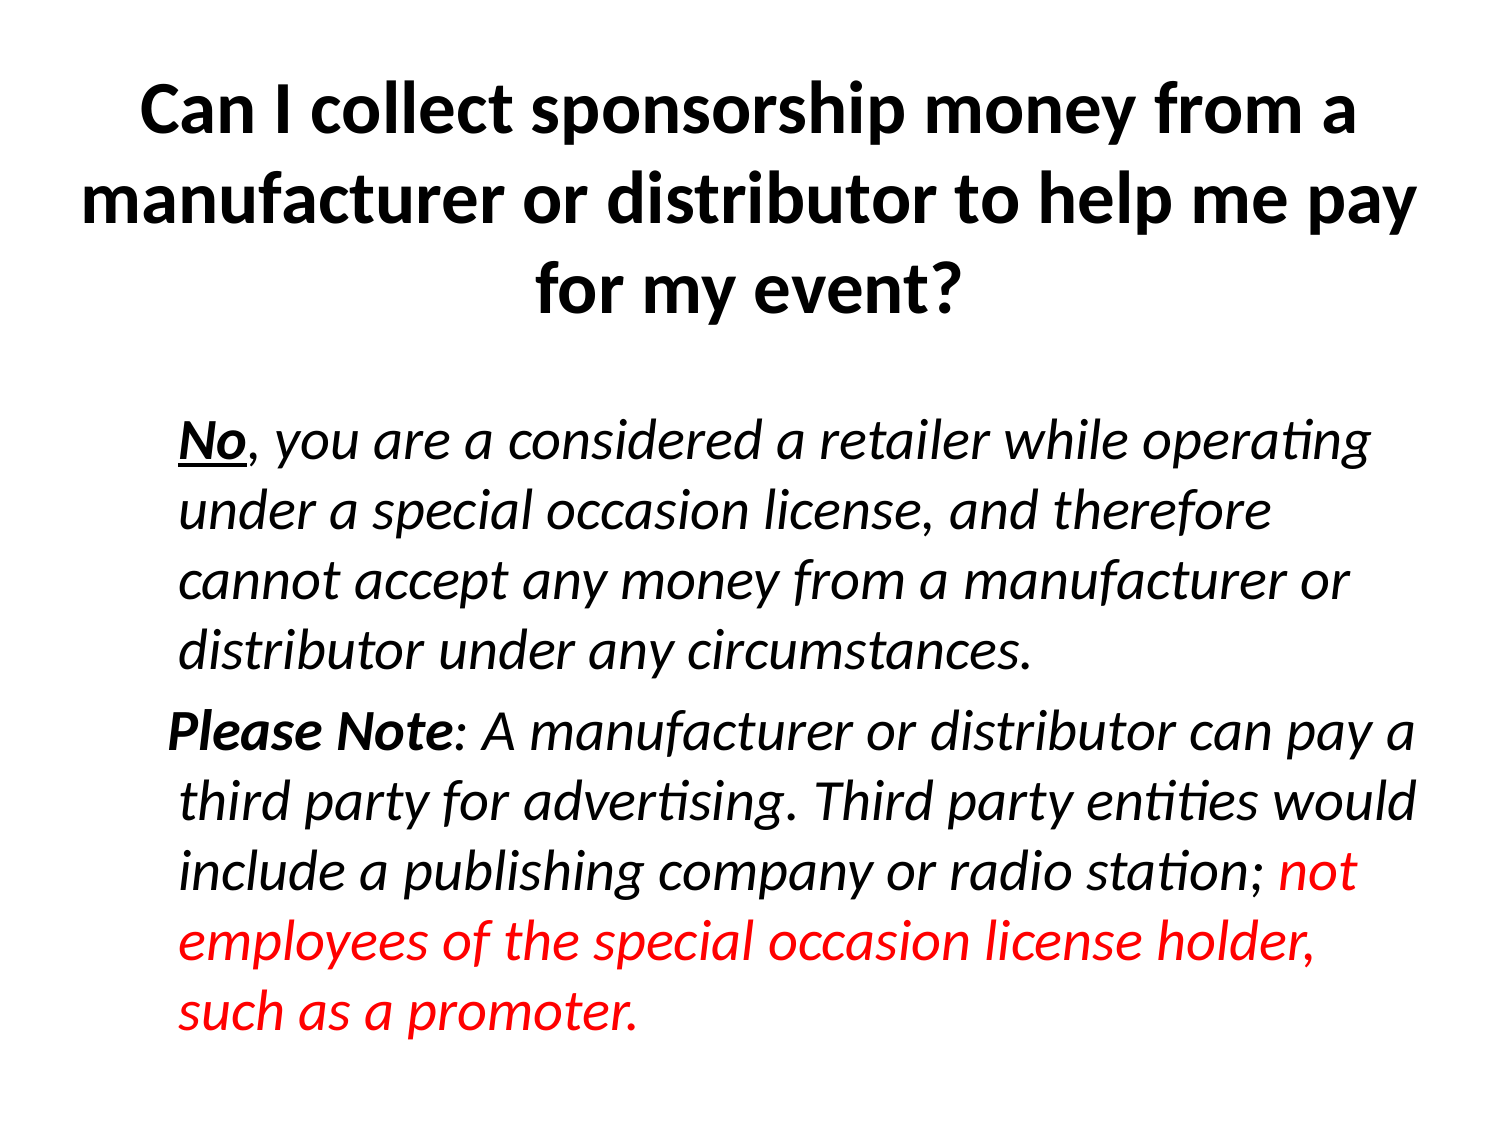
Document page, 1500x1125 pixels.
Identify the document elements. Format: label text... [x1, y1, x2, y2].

title Can I collect sponsorship money from a manufacturer or distributor to help me pay for my event? [12, 50, 1488, 338]
list No, you are a considered a retailer while operating under a special occasion license, and therefore cannot accept any money from a manufacturer or distributor under any circumstances. Please Note: A manufacturer or distributor can pay a third party for advertising. Third party entities would include a publishing company or radio station; not employees of the special occasion license holder, such as a promoter. [112, 337, 1450, 1050]
